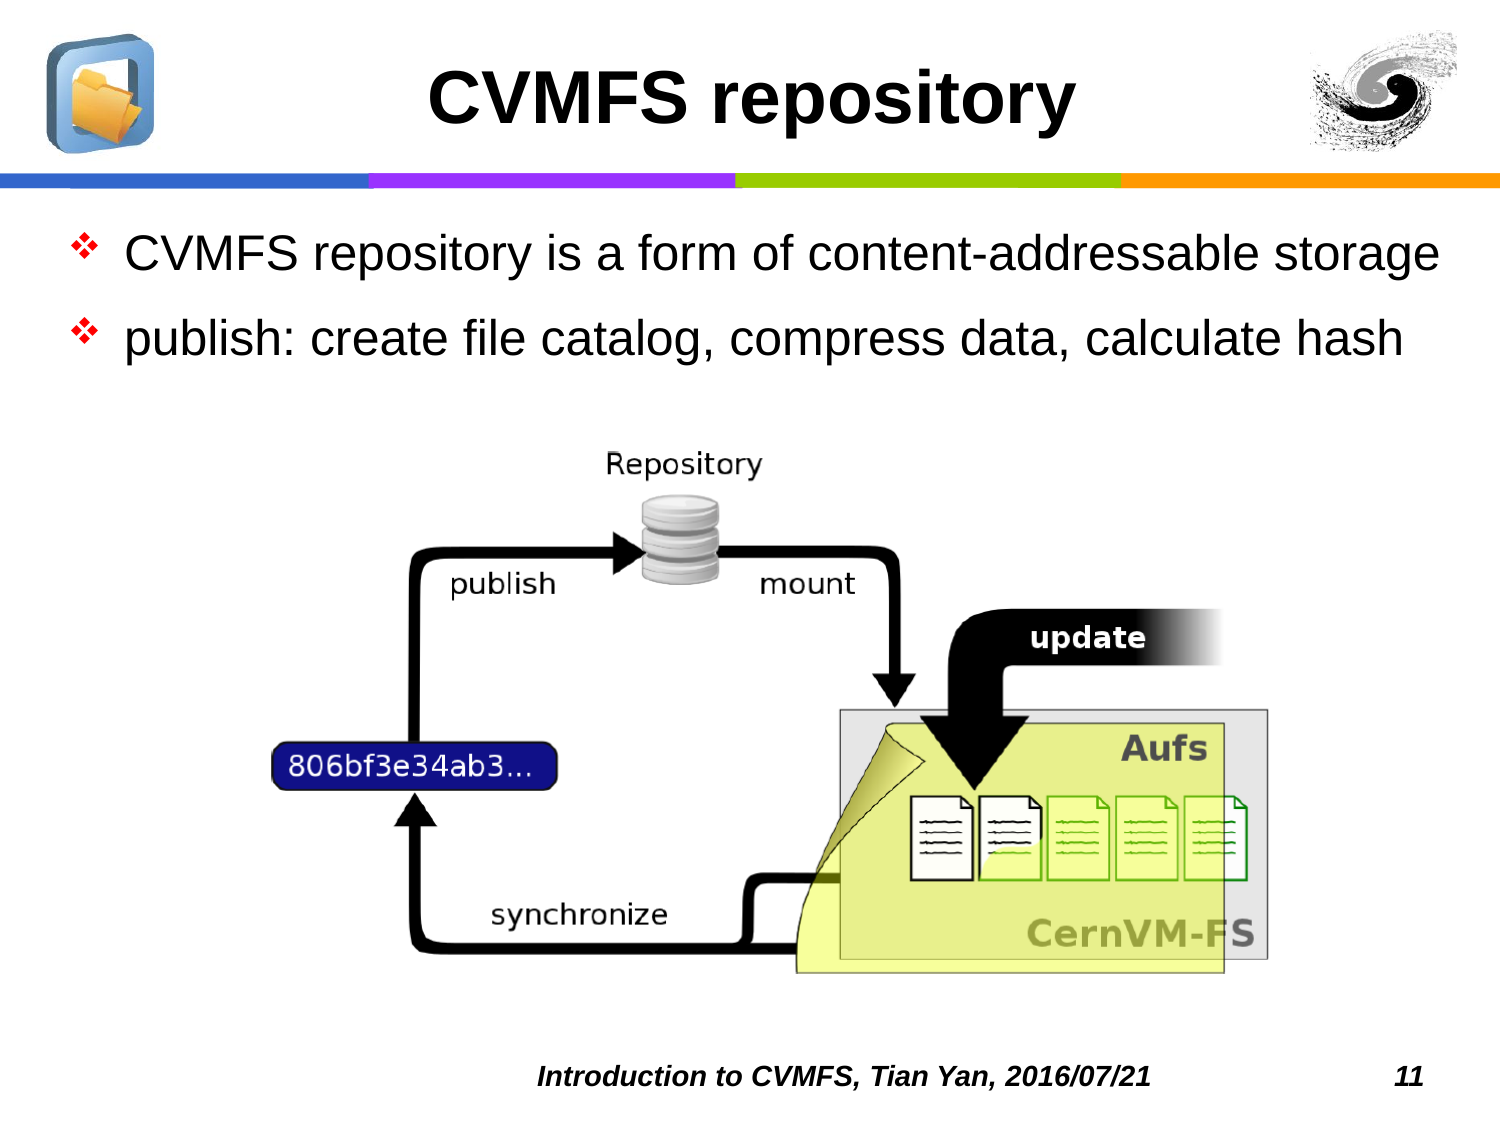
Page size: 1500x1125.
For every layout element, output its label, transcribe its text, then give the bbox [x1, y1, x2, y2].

footer Introduction to CVMFS, Tian Yan, 2016/07/21 [512, 1049, 1126, 1113]
title CVMFS repository [166, 37, 1305, 146]
picture [32, 21, 161, 161]
list CVMFS repository is a form of content-addressable storage publish: create file catalog, compress data, calculate hash [52, 212, 1488, 520]
slide_number 11 [1126, 1049, 1440, 1113]
picture [1310, 30, 1457, 153]
picture [225, 426, 1311, 998]
